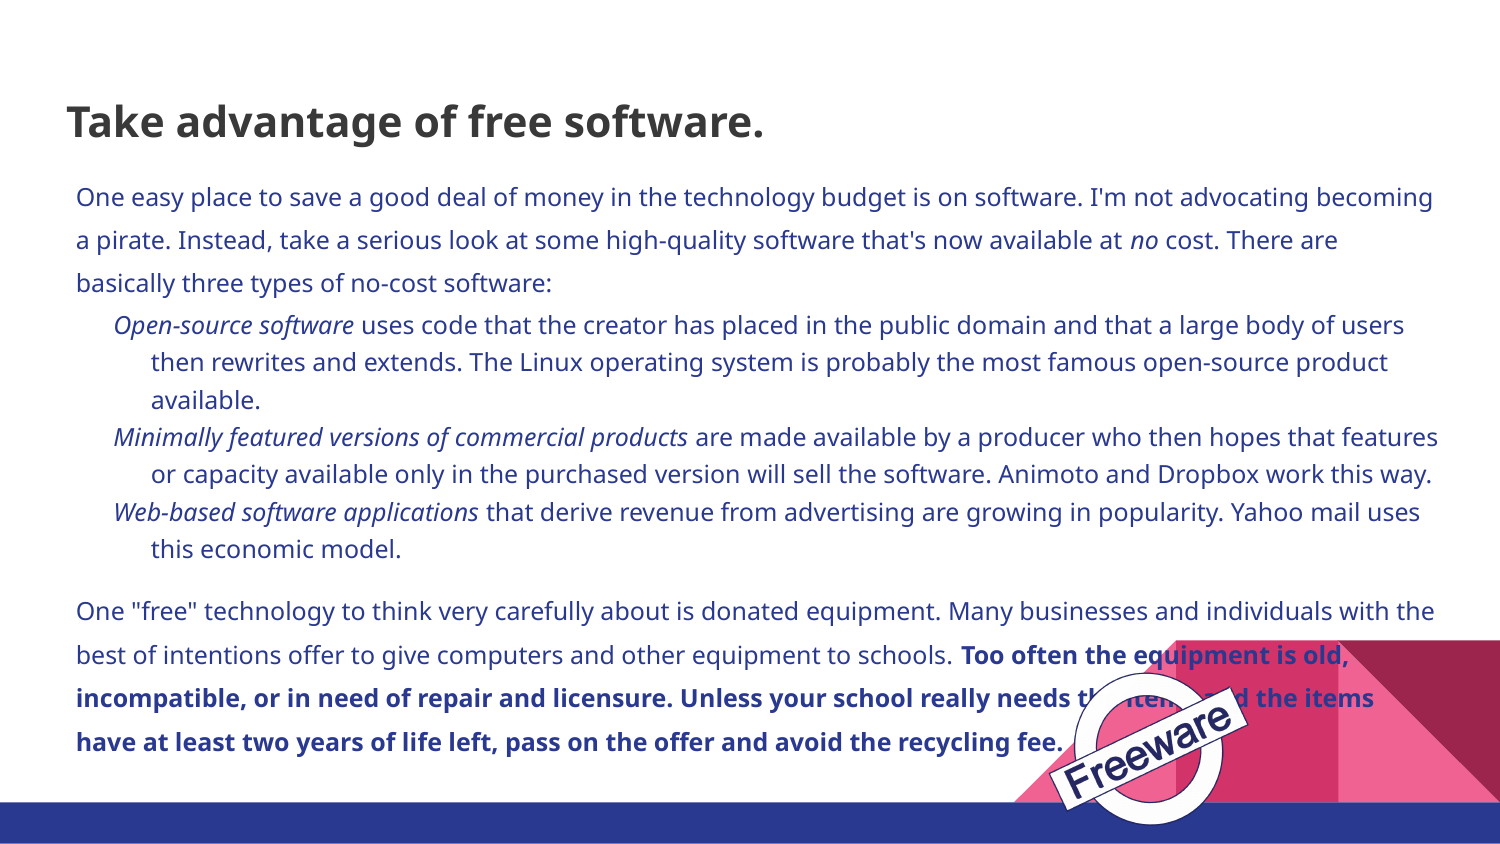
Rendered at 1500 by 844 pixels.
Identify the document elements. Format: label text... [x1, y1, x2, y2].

list One easy place to save a good deal of money in the technology budget is on software. I'm not advocating becoming a pirate. Instead, take a serious look at some high-quality software that's now available at no cost. There are basically three types of no-cost software: Open-source software uses code that the creator has placed in the public domain and that a large body of users then rewrites and extends. The Linux operating system is probably the most famous open-source product available. Minimally featured versions of commercial products are made available by a producer who then hopes that features or capacity available only in the purchased version will sell the software. Animoto and Dropbox work this way. Web-based software applications that derive revenue from advertising are growing in popularity. Yahoo mail uses this economic model. One "free" technology to think very carefully about is donated equipment. Many businesses and individuals with the best of intentions offer to give computers and other equipment to schools. Too often the equipment is old, incompatible, or in need of repair and licensure. Unless your school really needs the items and the items have at least two years of life left, pass on the offer and avoid the recycling fee. [60, 152, 1459, 713]
title Take advantage of free software. [51, 67, 1449, 167]
picture [1048, 672, 1250, 826]
